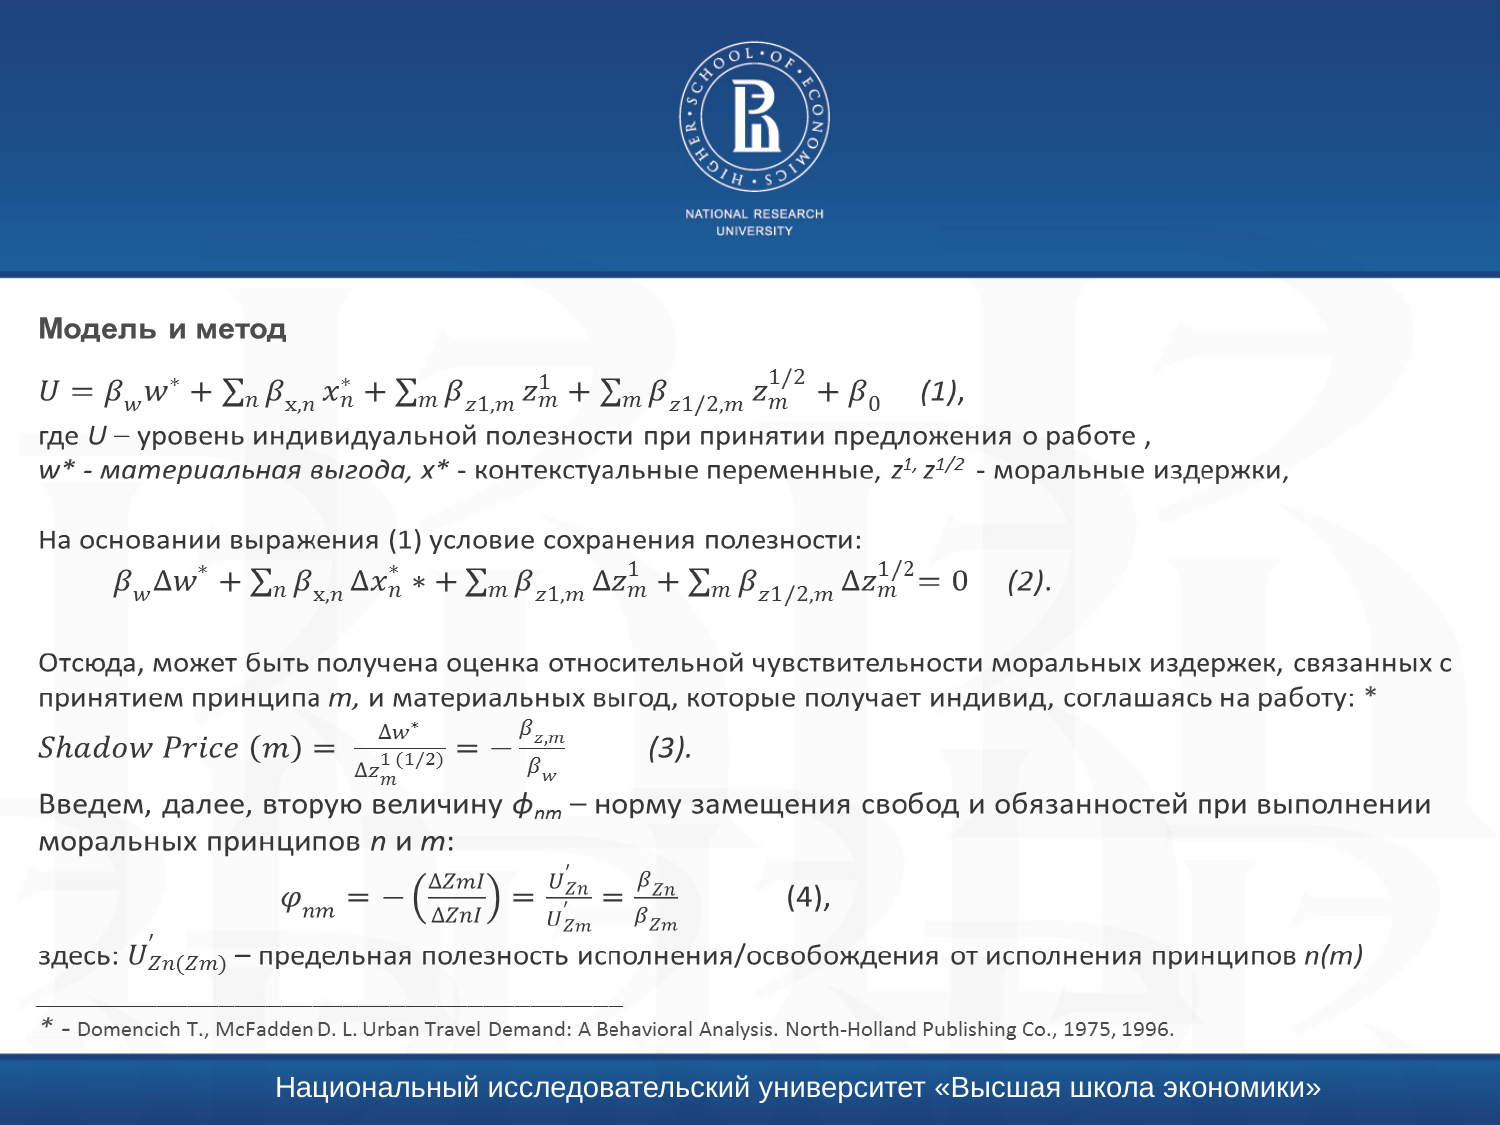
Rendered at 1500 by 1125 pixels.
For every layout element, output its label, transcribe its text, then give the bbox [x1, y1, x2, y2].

title [17, 301, 1500, 1062]
picture [0, 75, 1500, 1125]
text_box [0, 1, 1500, 75]
text_box Национальный исследовательский университет «Высшая школа экономики» [209, 1062, 1388, 1119]
